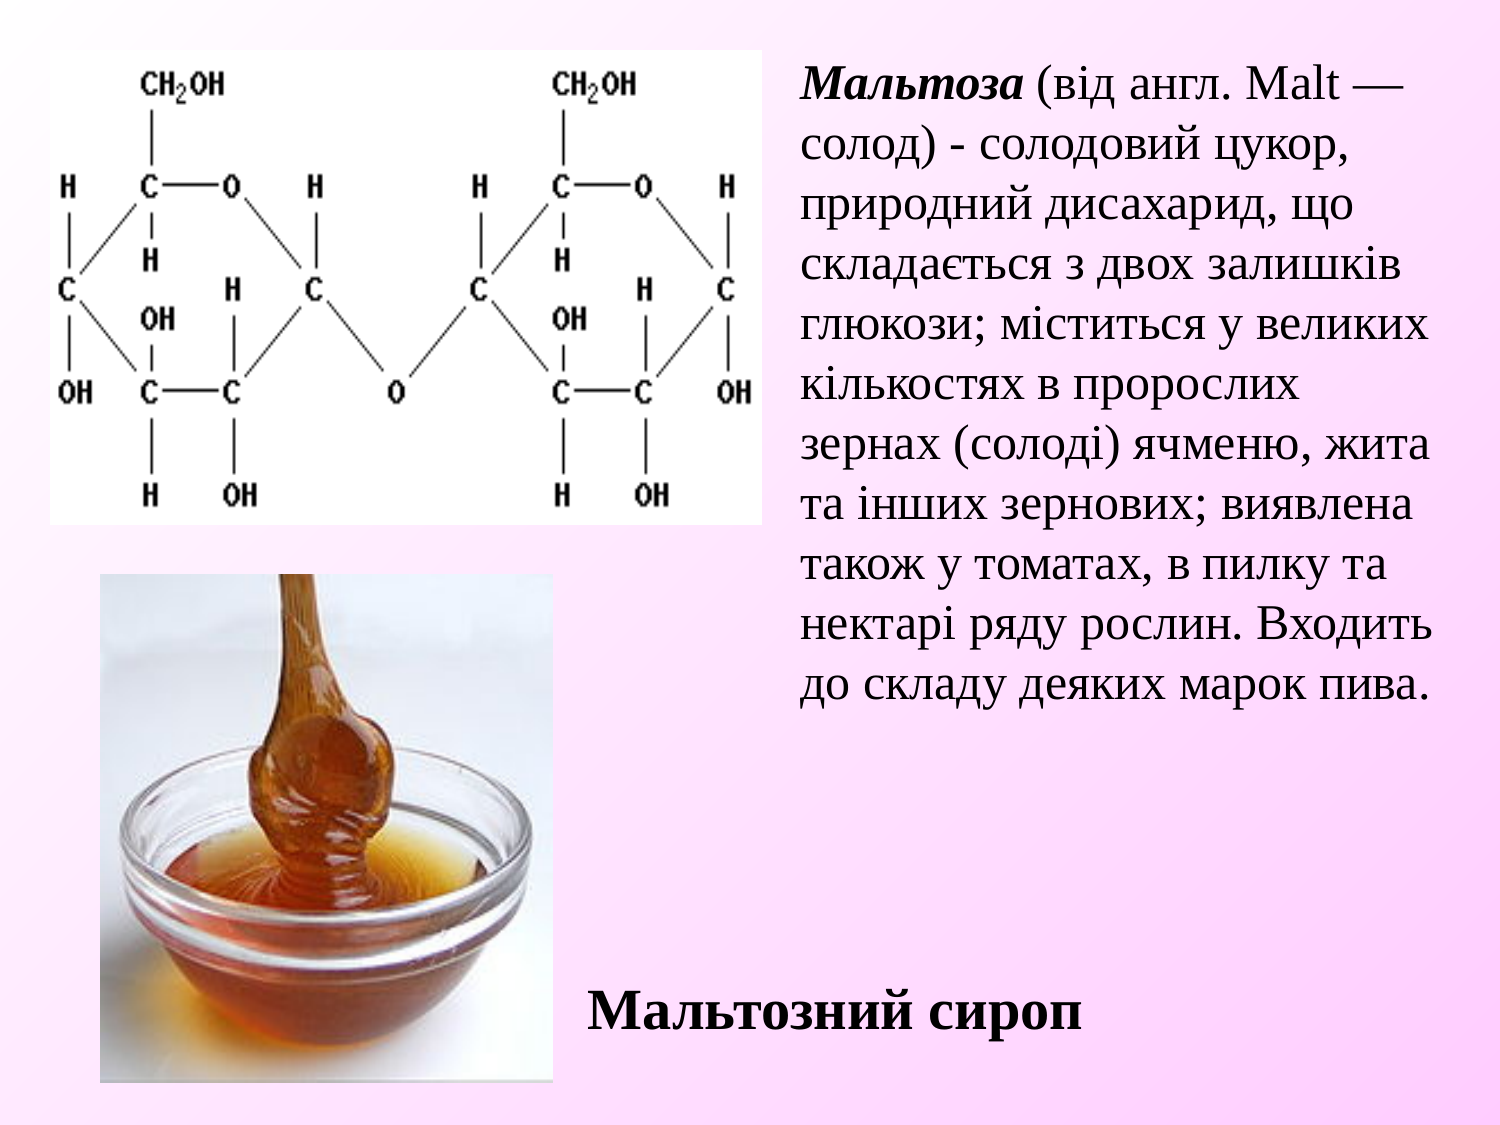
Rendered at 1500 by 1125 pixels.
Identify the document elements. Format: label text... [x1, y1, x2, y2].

text_box Мальтоза (від англ. Malt — солод) - солодовий цукор, природний дисахарид, що складається з двох залишків глюкози; міститься у великих кількостях в пророслих зернах (солоді) ячменю, жита та інших зернових; виявлена також у томатах, в пилку та нектарі ряду рослин. Входить до складу деяких марок пива. [785, 42, 1459, 718]
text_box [49, 49, 763, 526]
picture [100, 573, 553, 1083]
text_box Мальтозний сироп [572, 964, 1152, 1052]
